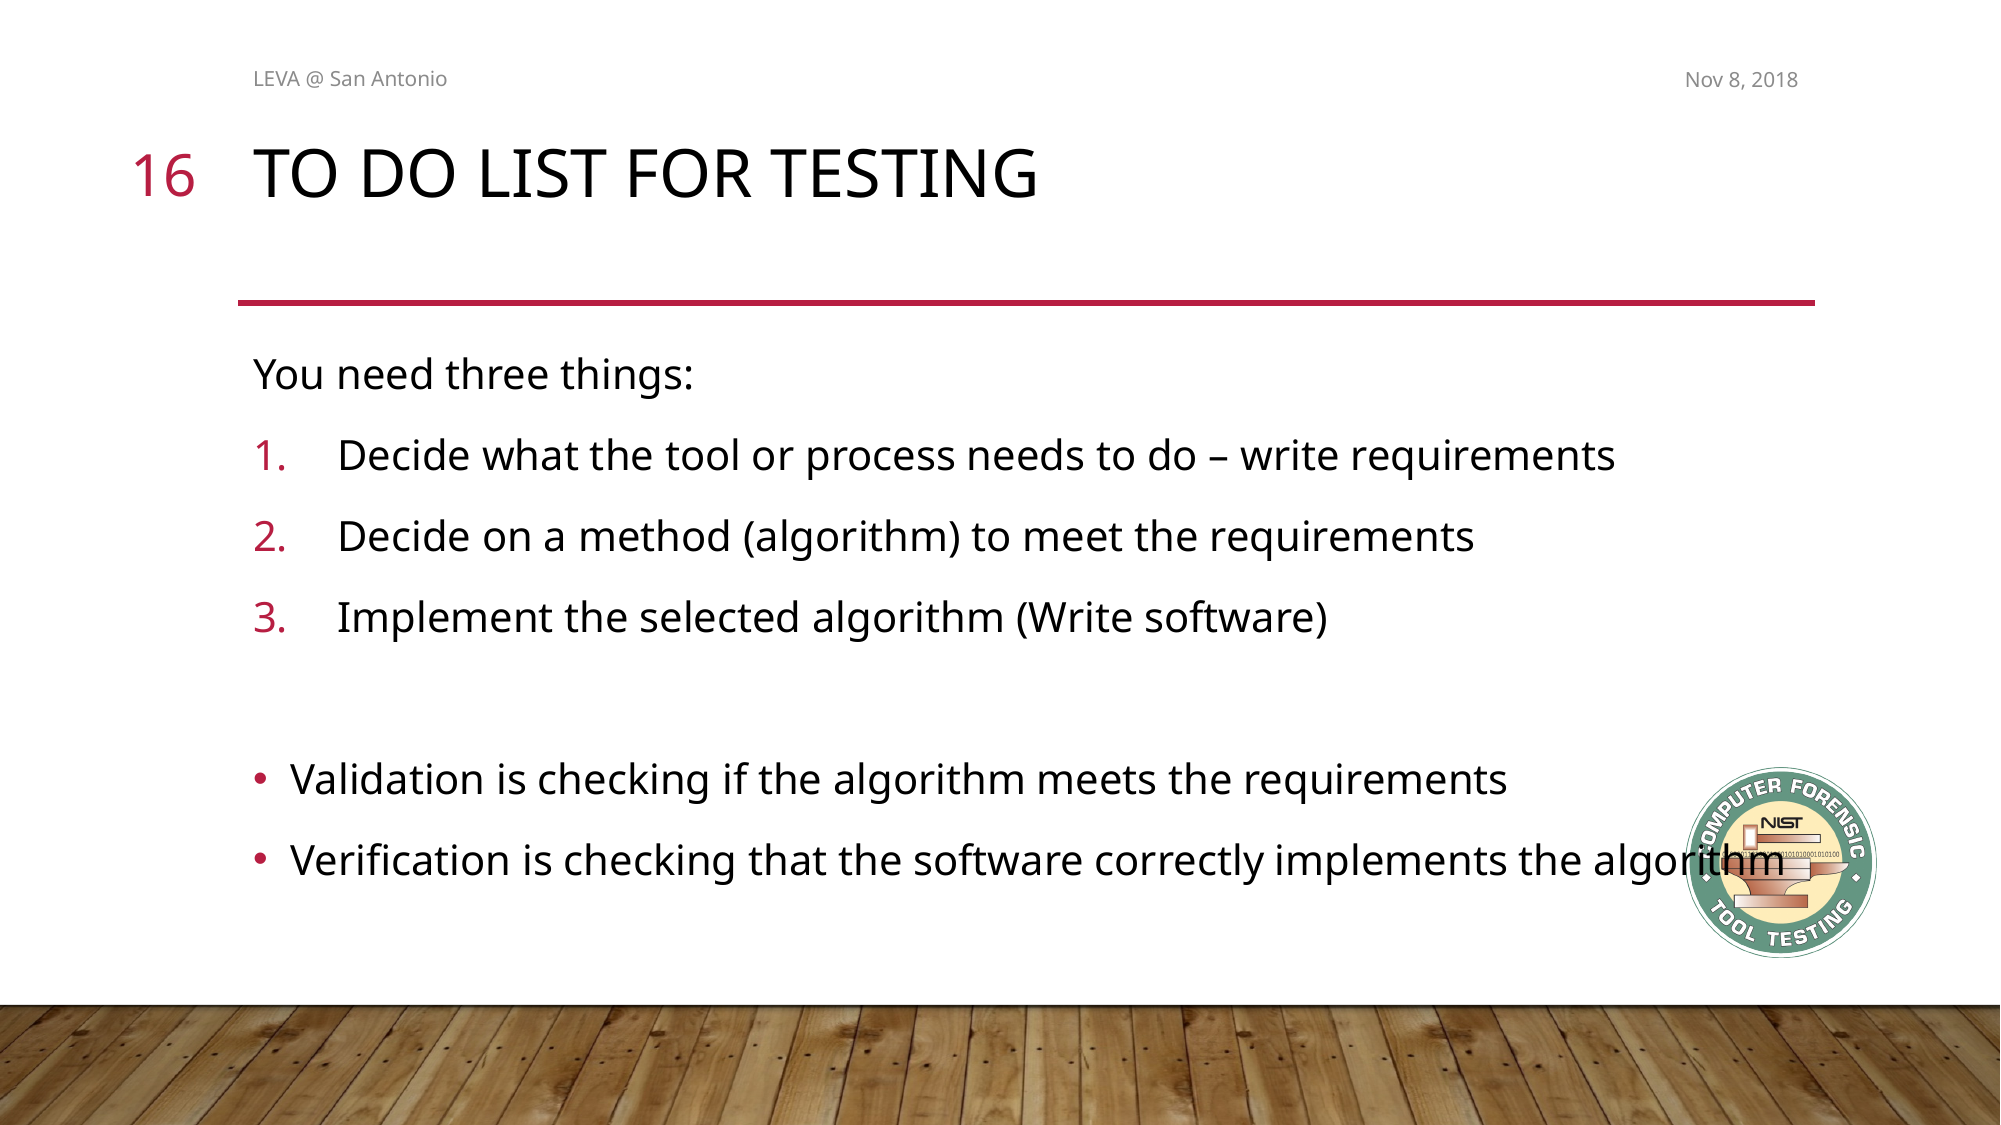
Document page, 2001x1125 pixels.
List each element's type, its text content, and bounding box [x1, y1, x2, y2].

title To Do List for Testing [238, 131, 1814, 305]
picture [0, 1005, 2000, 1125]
list You need three things: Decide what the tool or process needs to do – write requirements Decide on a method (algorithm) to meet the requirements Implement the selected algorithm (Write software) Validation is checking if the algorithm meets the requirements Verification is checking that the software correctly implements the algorithm [238, 330, 1814, 897]
picture [1685, 767, 1877, 958]
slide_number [1239, 54, 1814, 105]
slide_number 16 [78, 131, 212, 214]
footer LEVA @ San Antonio [238, 54, 1213, 105]
